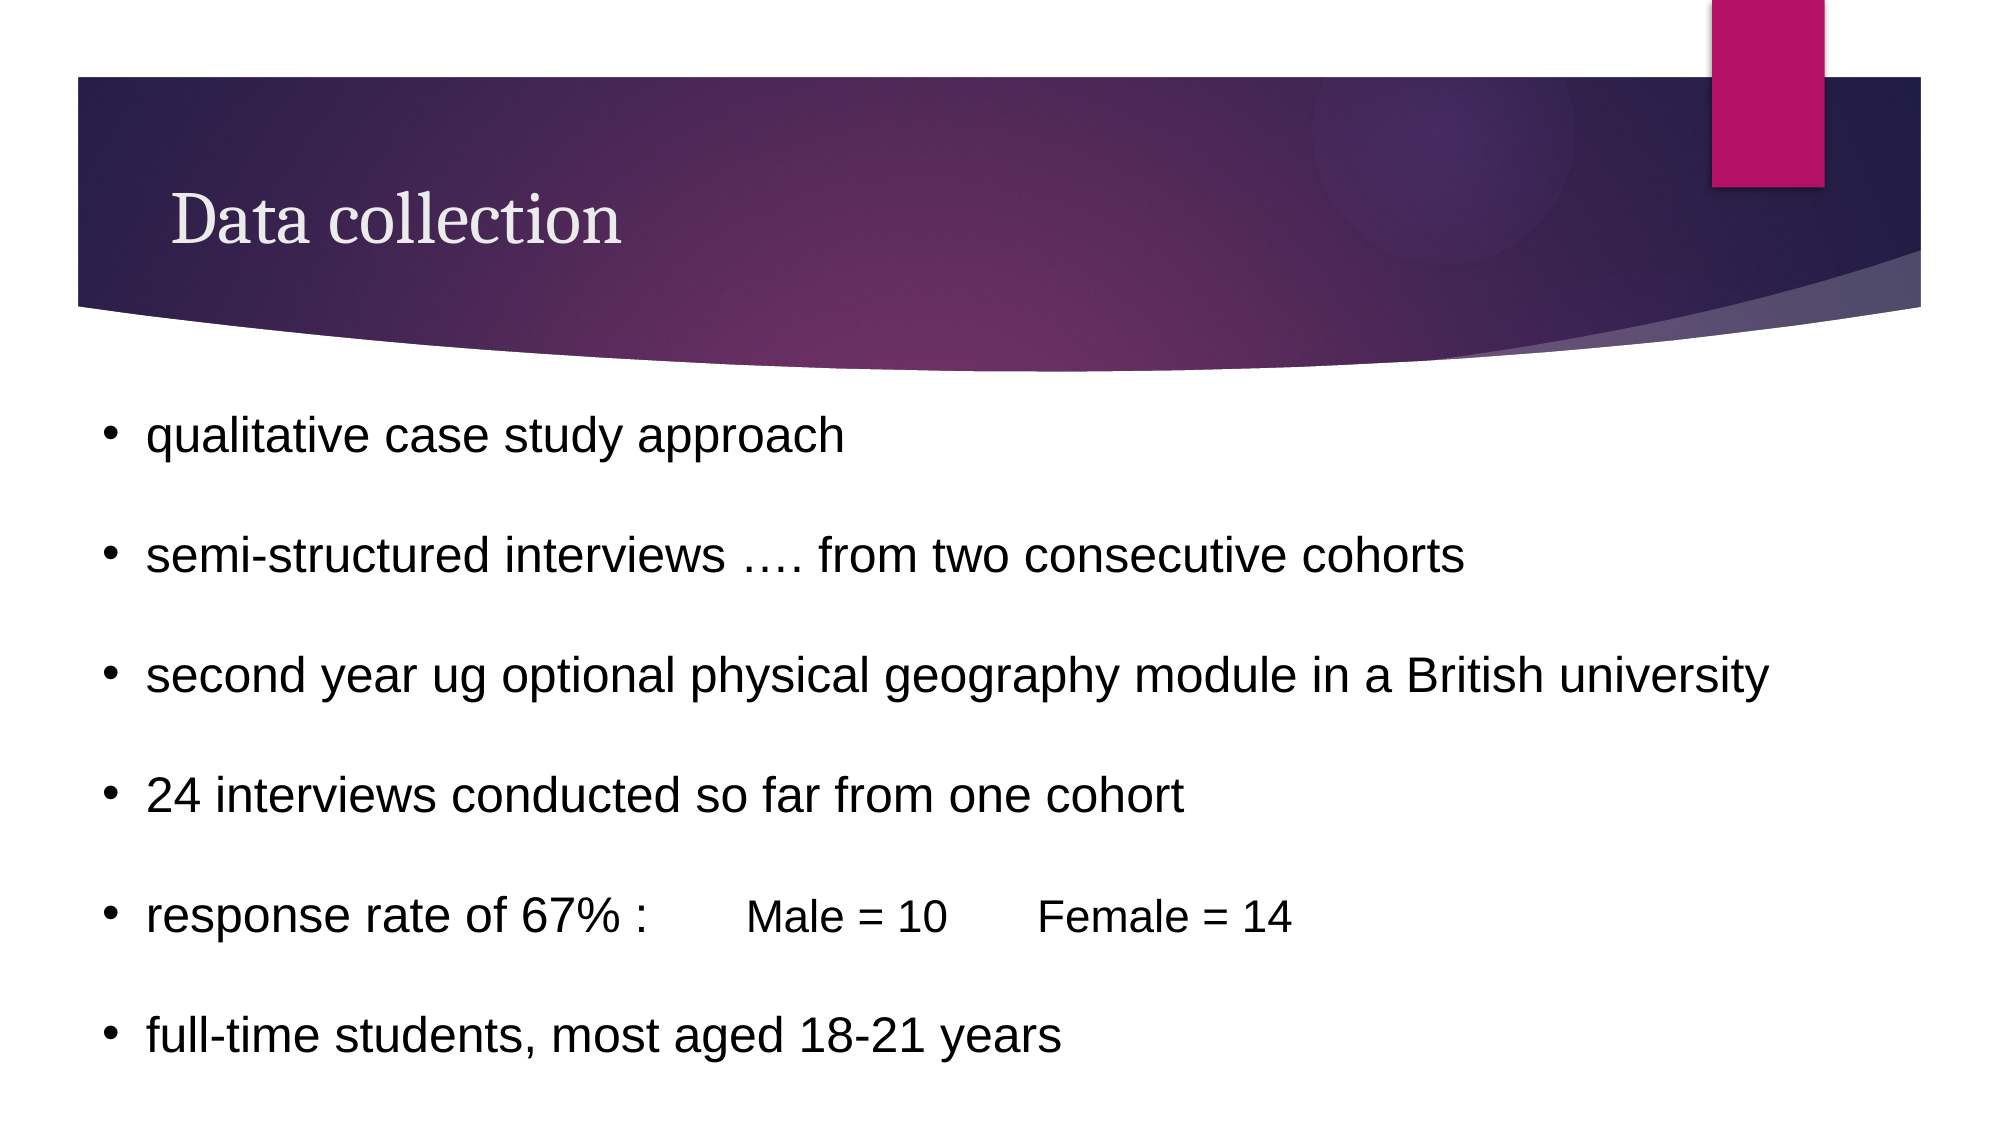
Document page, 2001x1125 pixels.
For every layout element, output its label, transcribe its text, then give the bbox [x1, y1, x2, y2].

text_box qualitative case study approach semi-structured interviews …. from two consecutive cohorts second year ug optional physical geography module in a British university 24 interviews conducted so far from one cohort response rate of 67% : Male = 10 Female = 14 full-time students, most aged 18-21 years [87, 394, 1914, 1070]
title Data collection [155, 155, 1593, 272]
